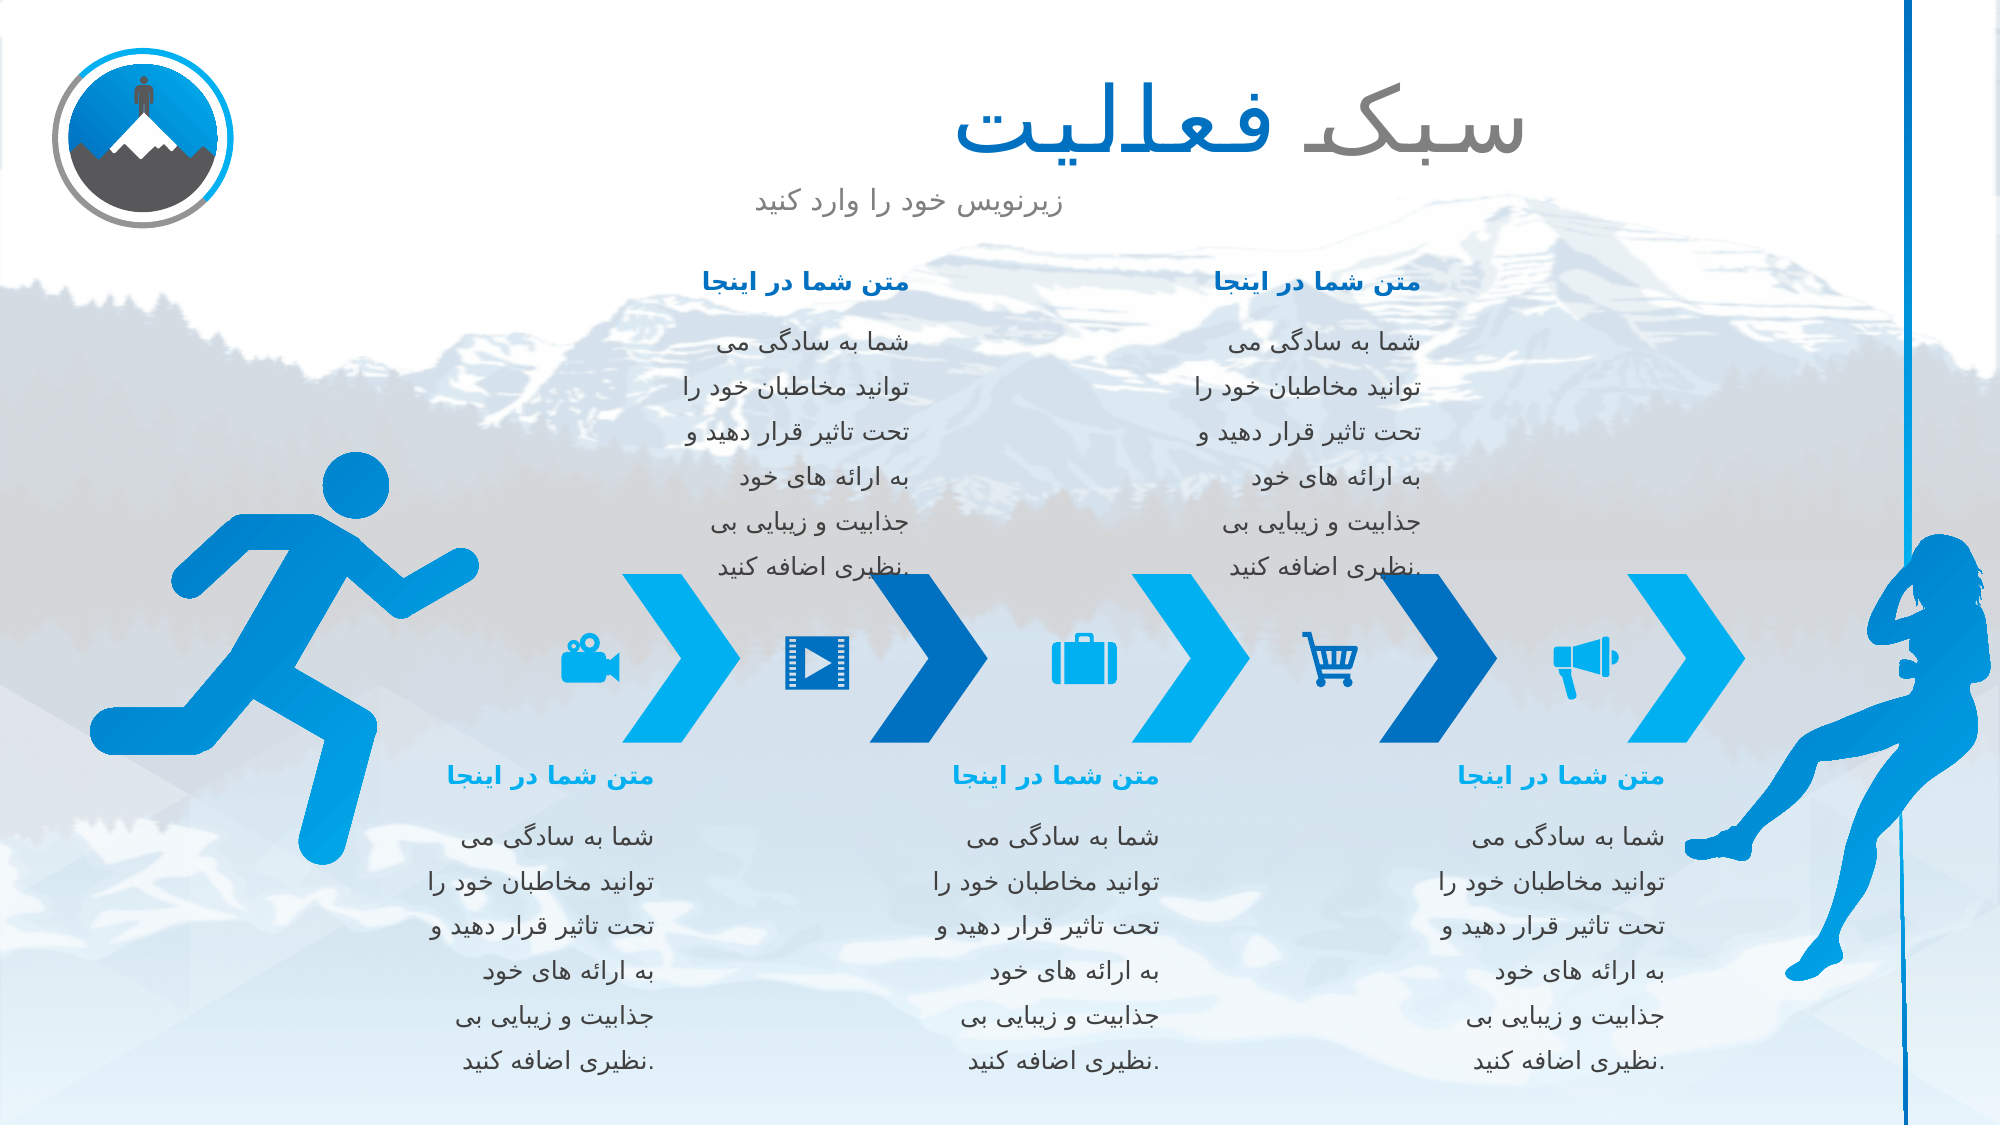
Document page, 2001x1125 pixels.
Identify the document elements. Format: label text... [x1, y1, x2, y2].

text_box [1301, 630, 1359, 689]
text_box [1163, 257, 1437, 541]
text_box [1684, 0, 1995, 1125]
text_box [1063, 631, 1118, 686]
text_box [651, 257, 925, 541]
text_box [784, 635, 850, 691]
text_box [902, 752, 1175, 1035]
text_box [1129, 573, 1252, 744]
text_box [1407, 752, 1681, 1035]
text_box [396, 752, 670, 1035]
text_box [1625, 573, 1684, 657]
text_box [867, 573, 989, 744]
text_box زیرنویس خود را وارد کنید [252, 174, 1079, 224]
text_box [620, 573, 742, 744]
text_box [1050, 641, 1062, 686]
text_box [89, 513, 480, 866]
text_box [51, 47, 234, 229]
text_box [1552, 635, 1620, 701]
text_box [1377, 573, 1499, 744]
text_box [1625, 659, 1684, 744]
text_box [321, 451, 390, 520]
text_box [560, 631, 621, 685]
text_box سبک فعالیت [247, 53, 1558, 178]
